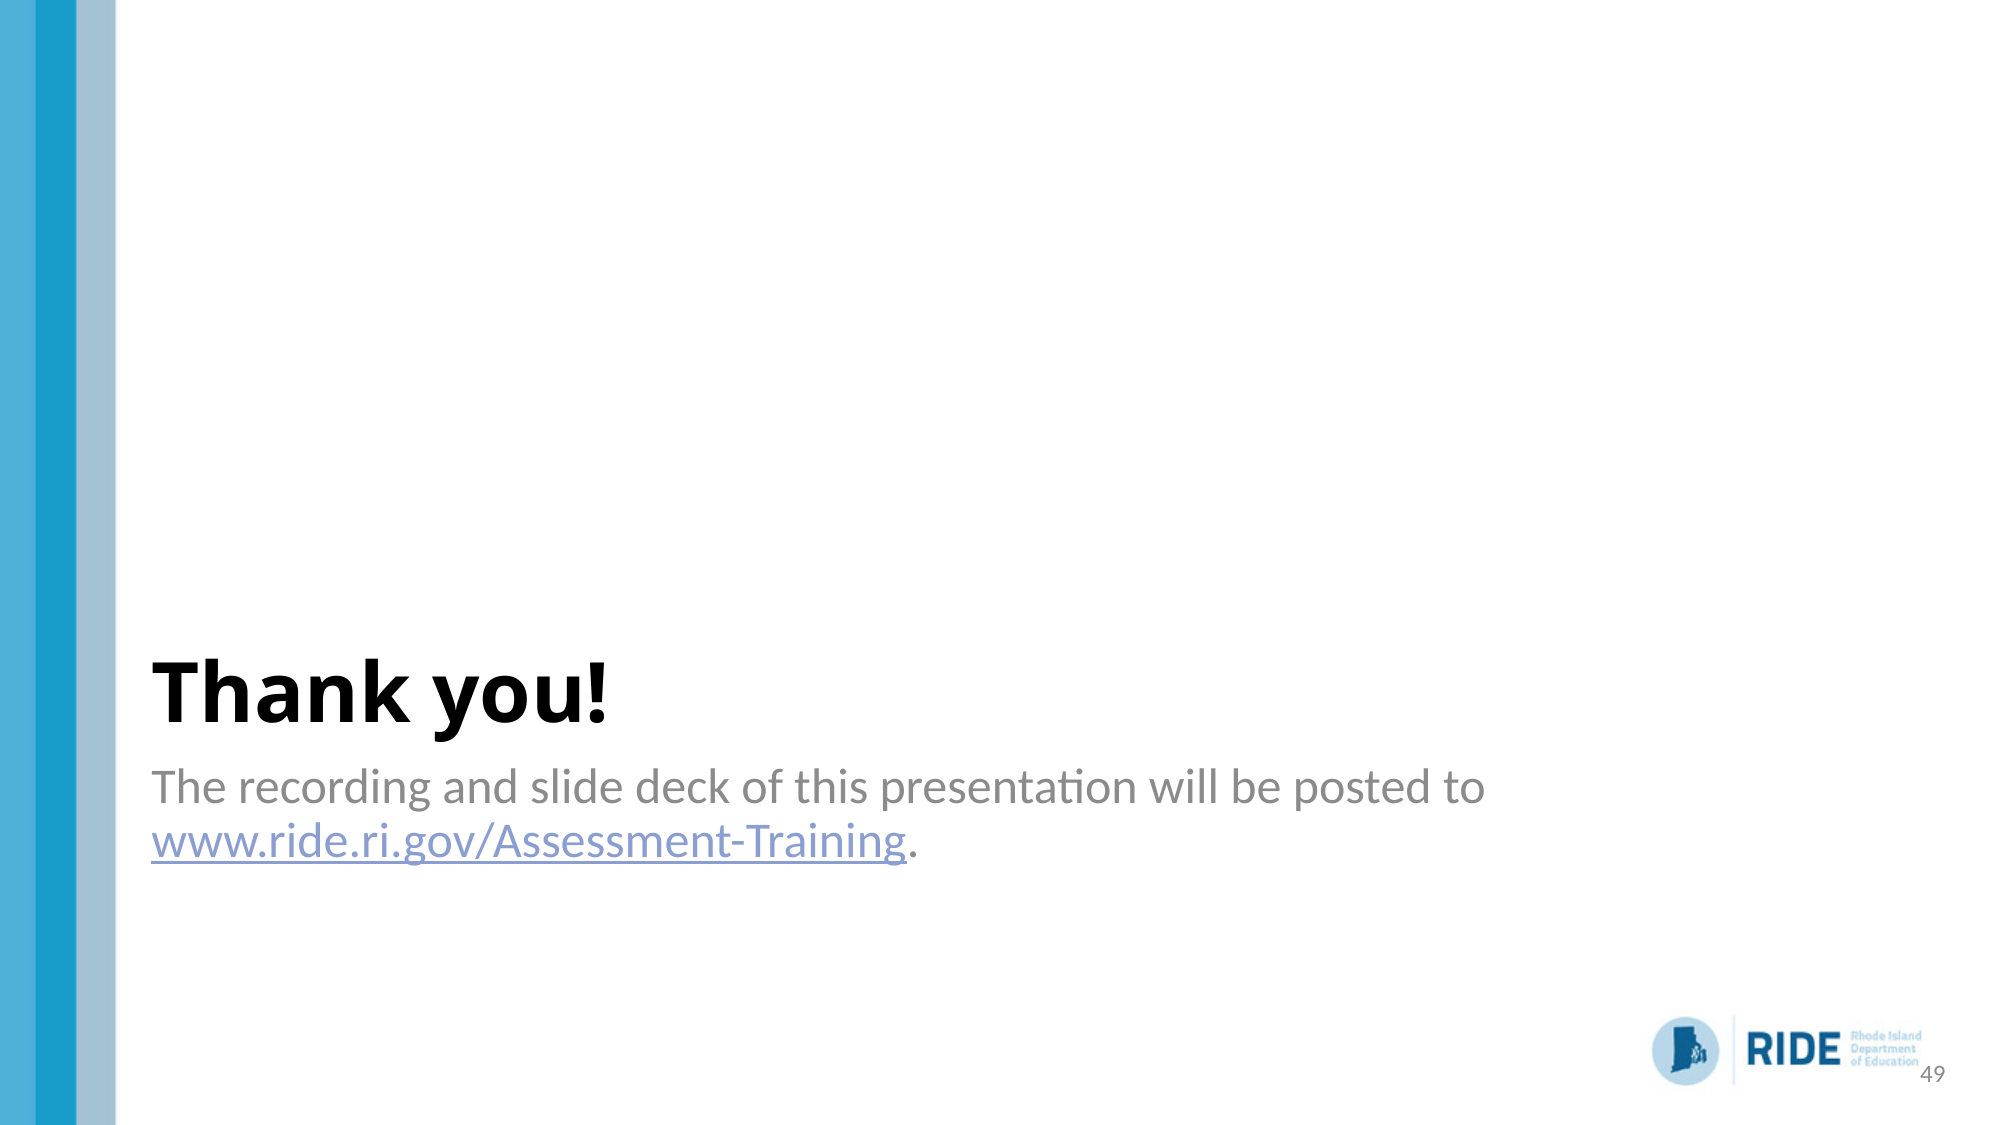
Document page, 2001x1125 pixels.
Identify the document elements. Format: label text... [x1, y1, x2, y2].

picture [0, 0, 2001, 1125]
title Thank you! [136, 280, 1862, 749]
list The recording and slide deck of this presentation will be posted to www.ride.ri.gov/Assessment-Training. [136, 752, 1862, 999]
slide_number 49 [1412, 1042, 1961, 1103]
